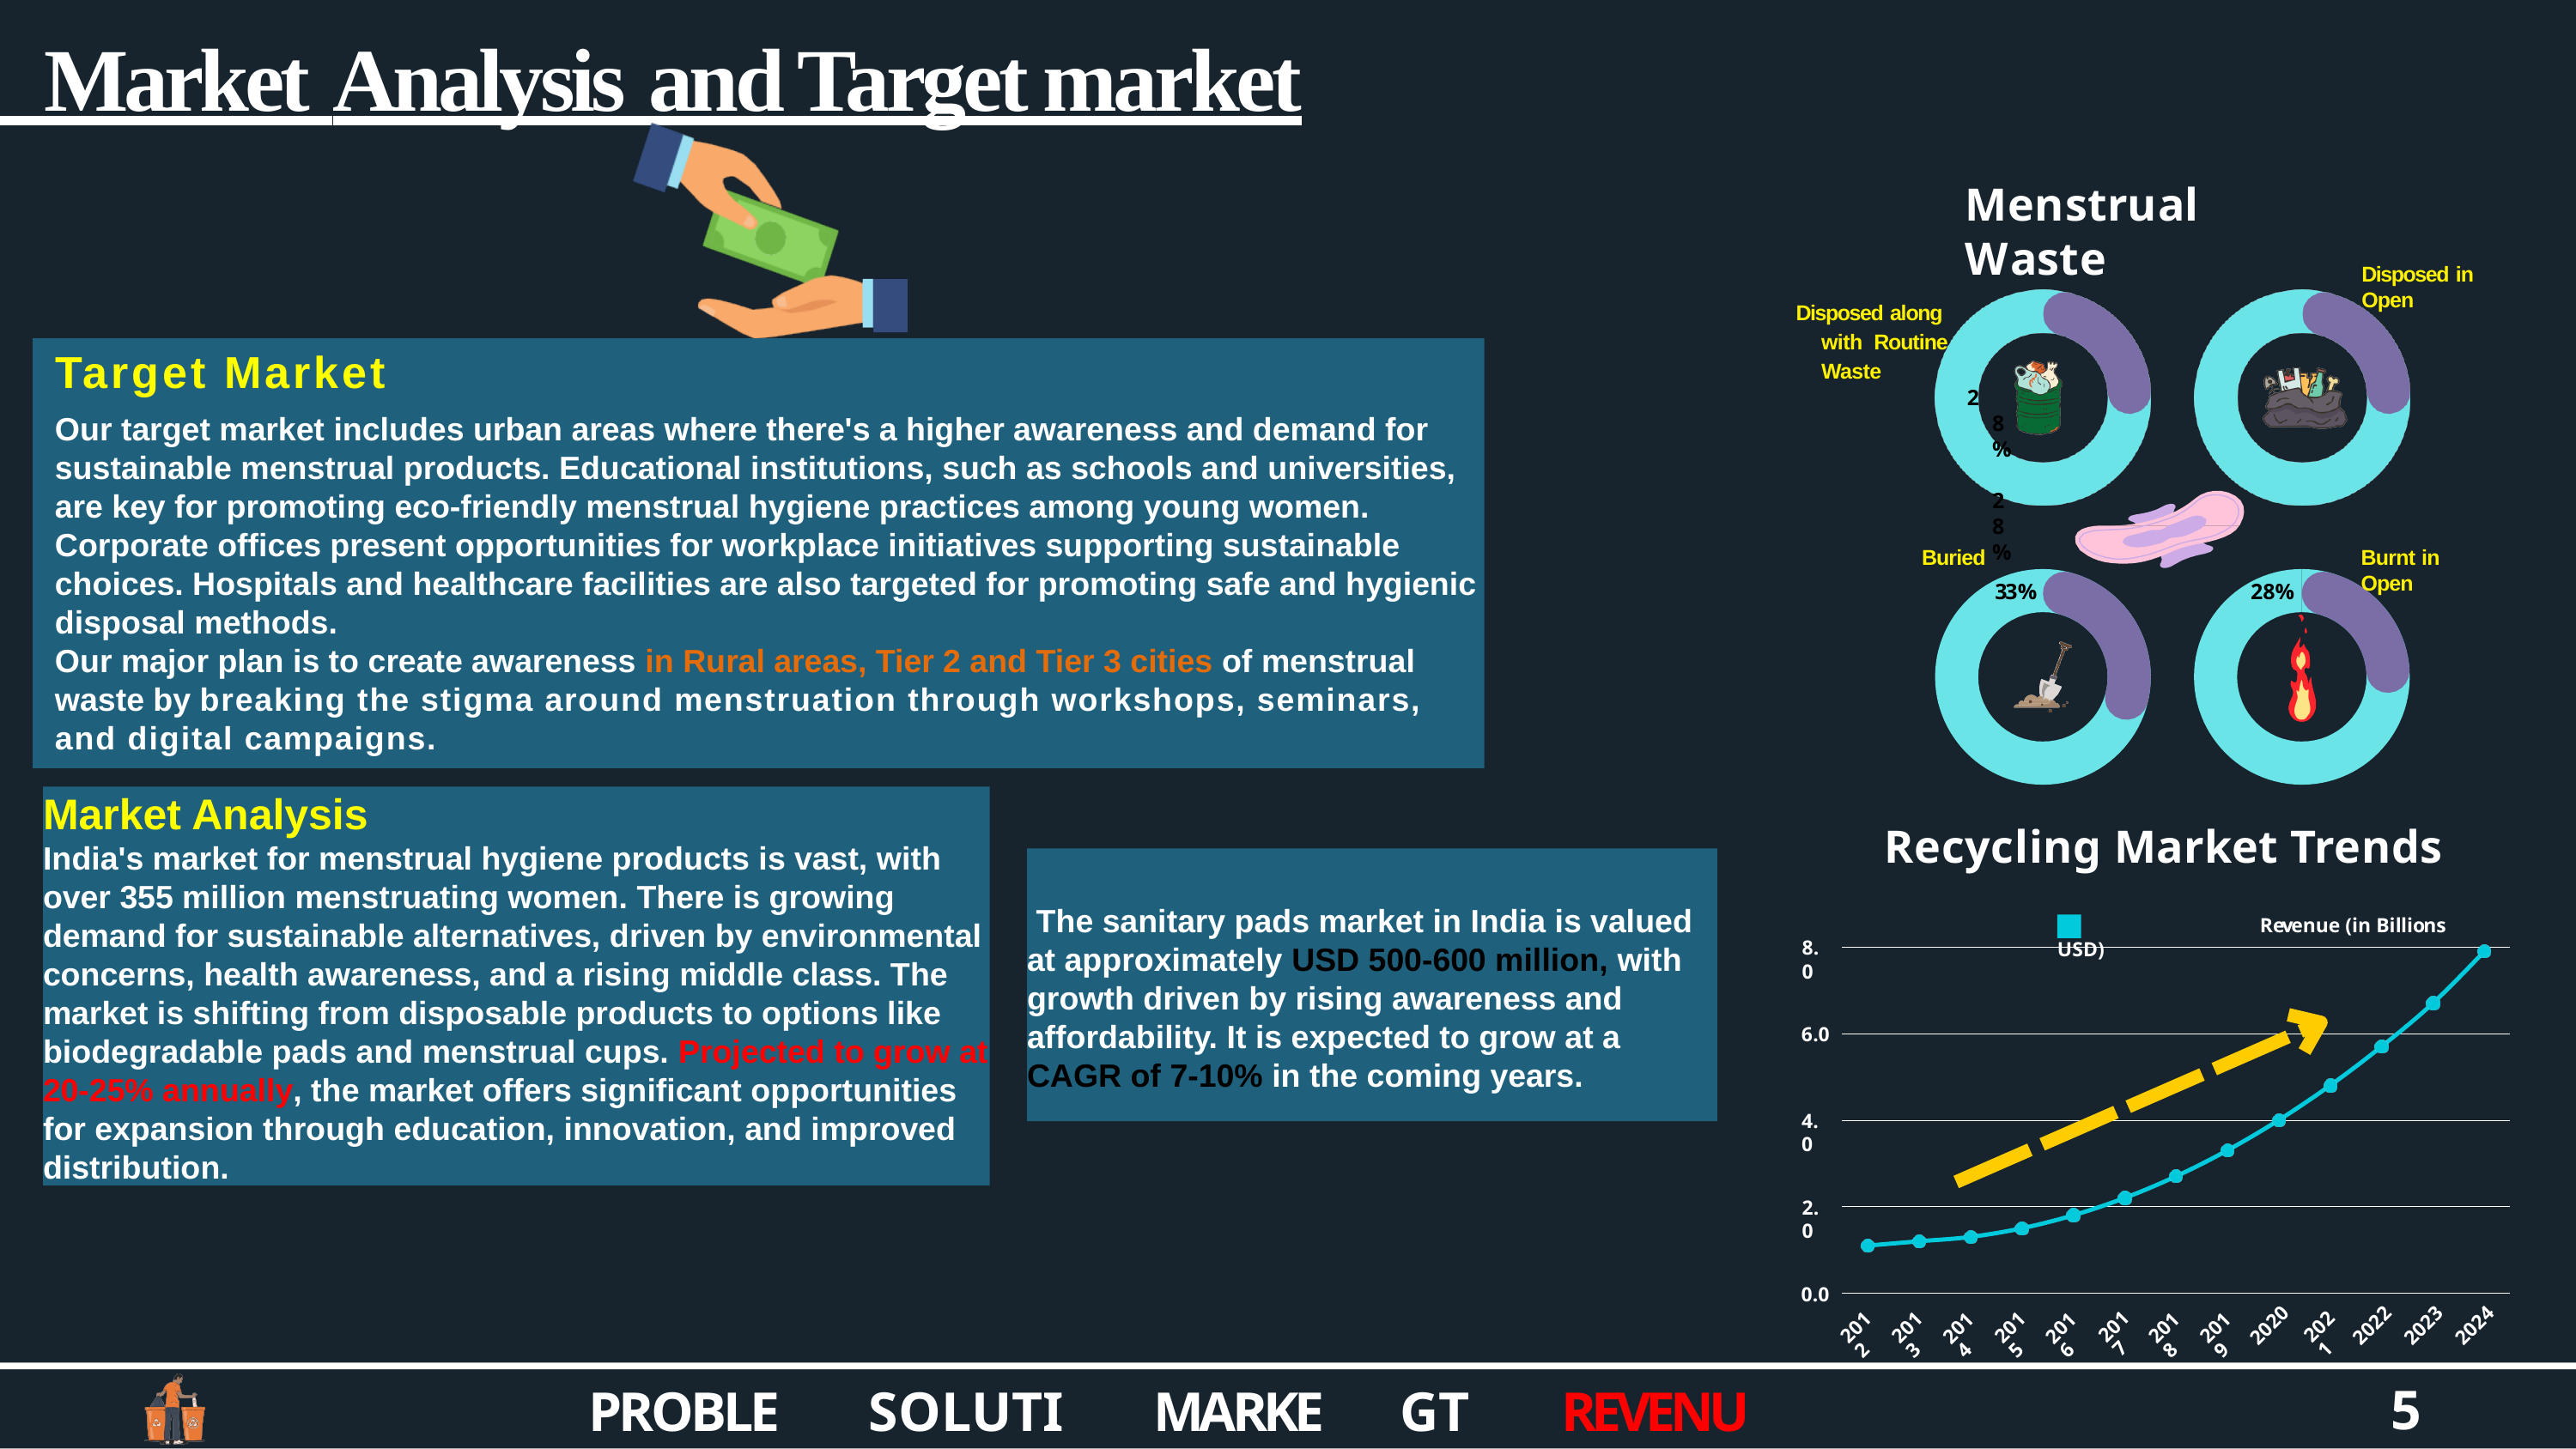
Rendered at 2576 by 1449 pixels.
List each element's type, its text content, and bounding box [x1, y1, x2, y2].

text_box 4.0 [1799, 1106, 1830, 1156]
text_box 0.0 [1799, 1279, 1830, 1306]
text_box 2022 [2349, 1302, 2397, 1349]
text_box 2021 [2300, 1301, 2357, 1360]
picture [633, 123, 908, 340]
text_box 6.0 [1799, 1020, 1830, 1070]
text_box Target Market [53, 342, 886, 398]
text_box 2.0 [1800, 1192, 1831, 1243]
text_box Burnt in Open [2414, 542, 2497, 596]
text_box 2016 [2042, 1302, 2099, 1360]
text_box 2015 [1991, 1302, 2048, 1360]
text_box 8.0 [1800, 933, 1831, 983]
title Market Analysis and Target market [0, 20, 2576, 264]
text_box 2013 [1888, 1302, 1946, 1360]
text_box [33, 338, 1485, 768]
text_box Menstrual Waste Disposed along with Routine Waste 28% 28% [1794, 174, 2352, 565]
text_box The sanitary pads market in India is valued at approximately USD 500-600 million, with growth driven by rising awareness and affordability. It is expected to grow at a CAGR of 7-10% in the coming years. [1027, 848, 1717, 1122]
text_box 2020 [2246, 1301, 2294, 1349]
text_box 2019 [2196, 1302, 2254, 1360]
text_box 2017 [2095, 1302, 2151, 1360]
text_box Recycling Market Trends Revenue (in Billions USD) [1882, 815, 2448, 943]
text_box 2012 [1837, 1302, 1894, 1360]
text_box 2023 [2401, 1302, 2448, 1349]
text_box Buried [1920, 542, 1930, 570]
text_box 2014 [1940, 1302, 1996, 1360]
text_box Our target market includes urban areas where there's a higher awareness and demand for sustainable menstrual products. Educational institutions, such as schools and universities, are key for promoting eco-friendly menstrual hygiene practices among young women. Corporate offices present opportunities for workplace initiatives supporting sustainable choices. Hospitals and healthcare facilities are also targeted for promoting safe and hygienic disposal methods. Our major plan is to create awareness in Rural areas, Tier 2 and Tier 3 cities of menstrual waste by breaking the stigma around menstruation through workshops, seminars, and digital campaigns. [42, 402, 1495, 802]
text_box 2024 [2451, 1303, 2499, 1350]
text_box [1841, 944, 2511, 1252]
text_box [1935, 289, 2410, 785]
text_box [0, 1362, 2576, 1445]
text_box Disposed in Open [2360, 258, 2530, 312]
text_box Market Analysis India's market for menstrual hygiene products is vast, with over 355 million menstruating women. There is growing demand for sustainable alternatives, driven by environmental concerns, health awareness, and a rising middle class. The market is shifting from disposable products to options like biodegradable pads and menstrual cups. Projected to grow at 20-25% annually, the market offers significant opportunities for expansion through education, innovation, and improved distribution. [43, 802, 990, 1185]
text_box 2018 [2145, 1302, 2202, 1360]
